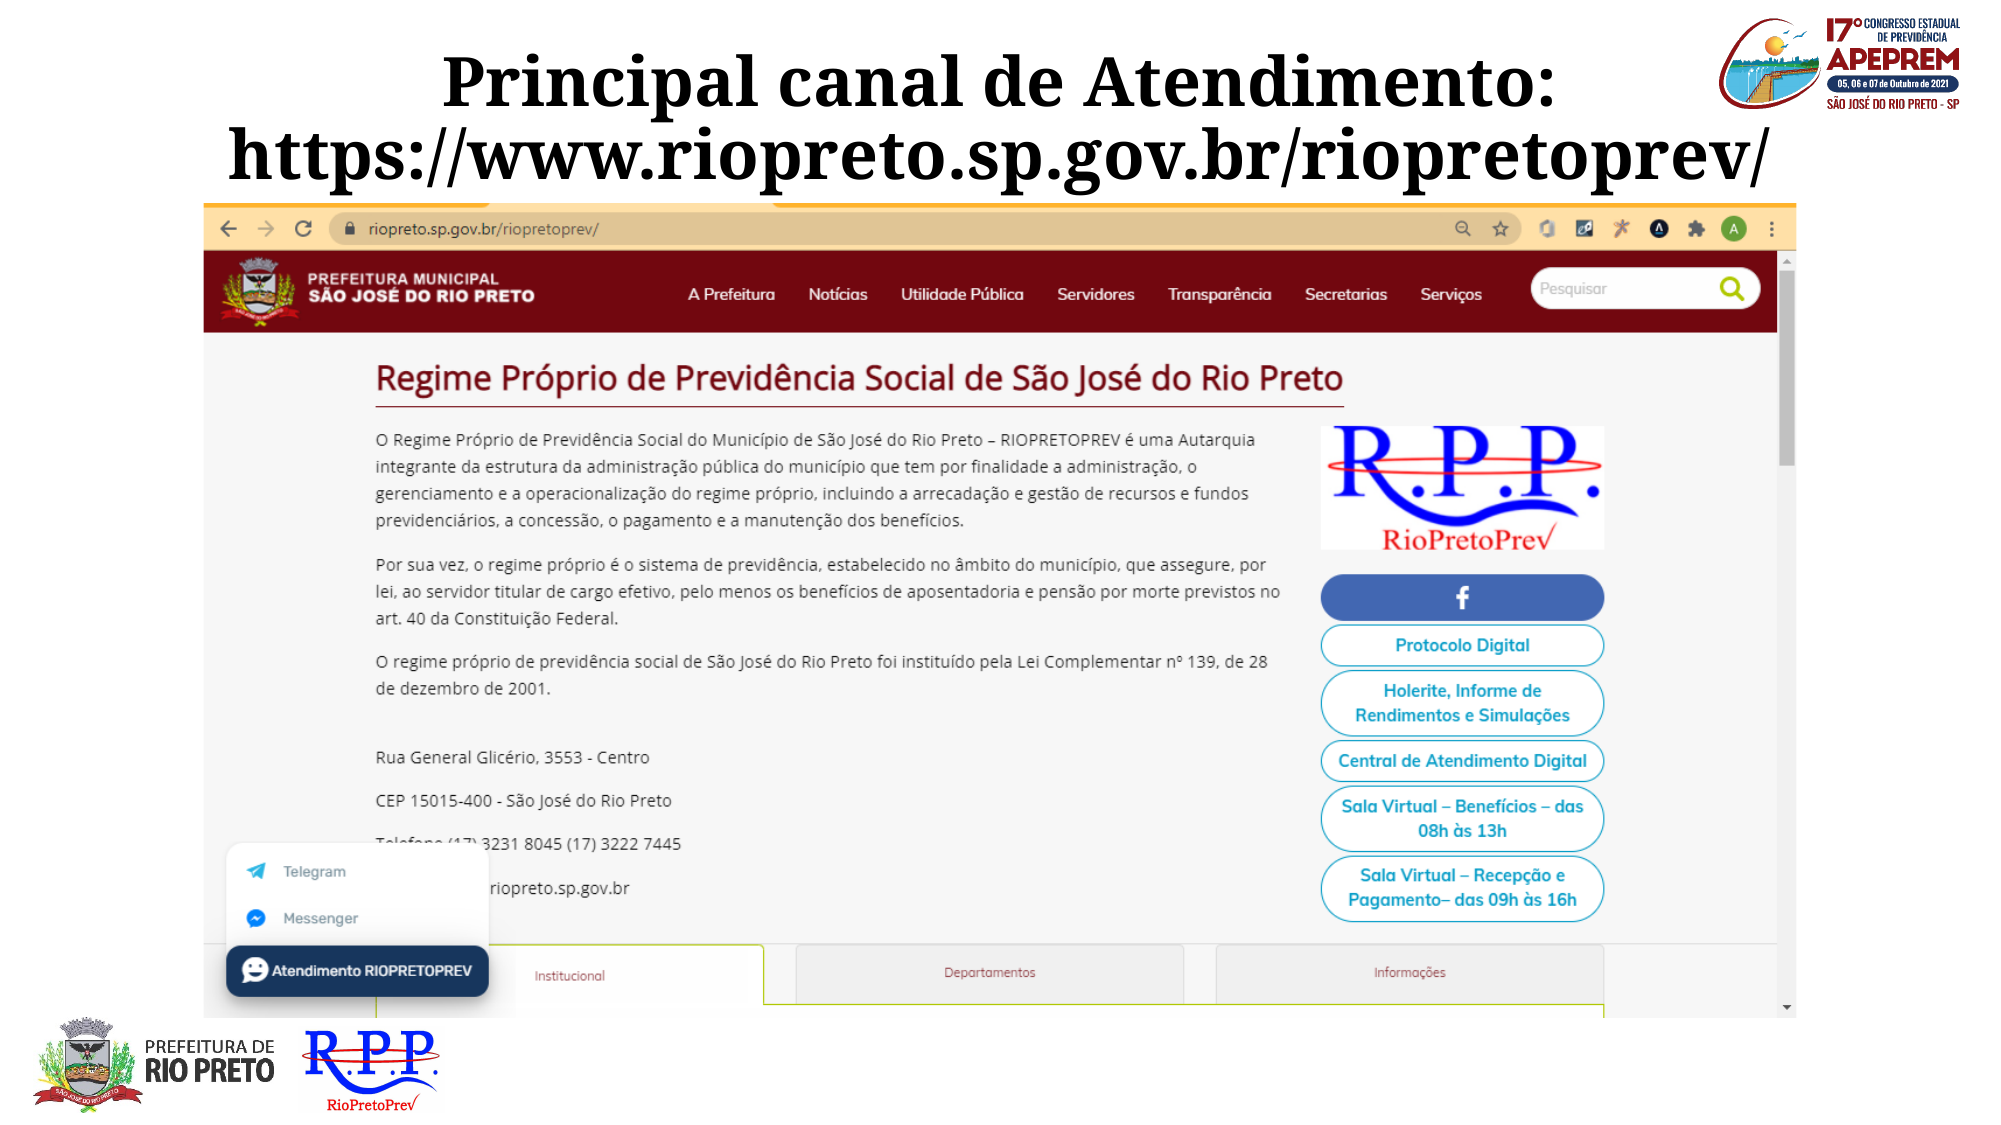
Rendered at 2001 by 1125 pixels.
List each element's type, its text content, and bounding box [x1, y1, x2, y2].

picture [32, 1017, 274, 1113]
title Principal canal de Atendimento: https://www.riopreto.sp.gov.br/riopretoprev/ [137, 12, 1863, 230]
picture [1719, 18, 1960, 109]
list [203, 203, 1797, 1018]
picture [298, 1026, 445, 1113]
